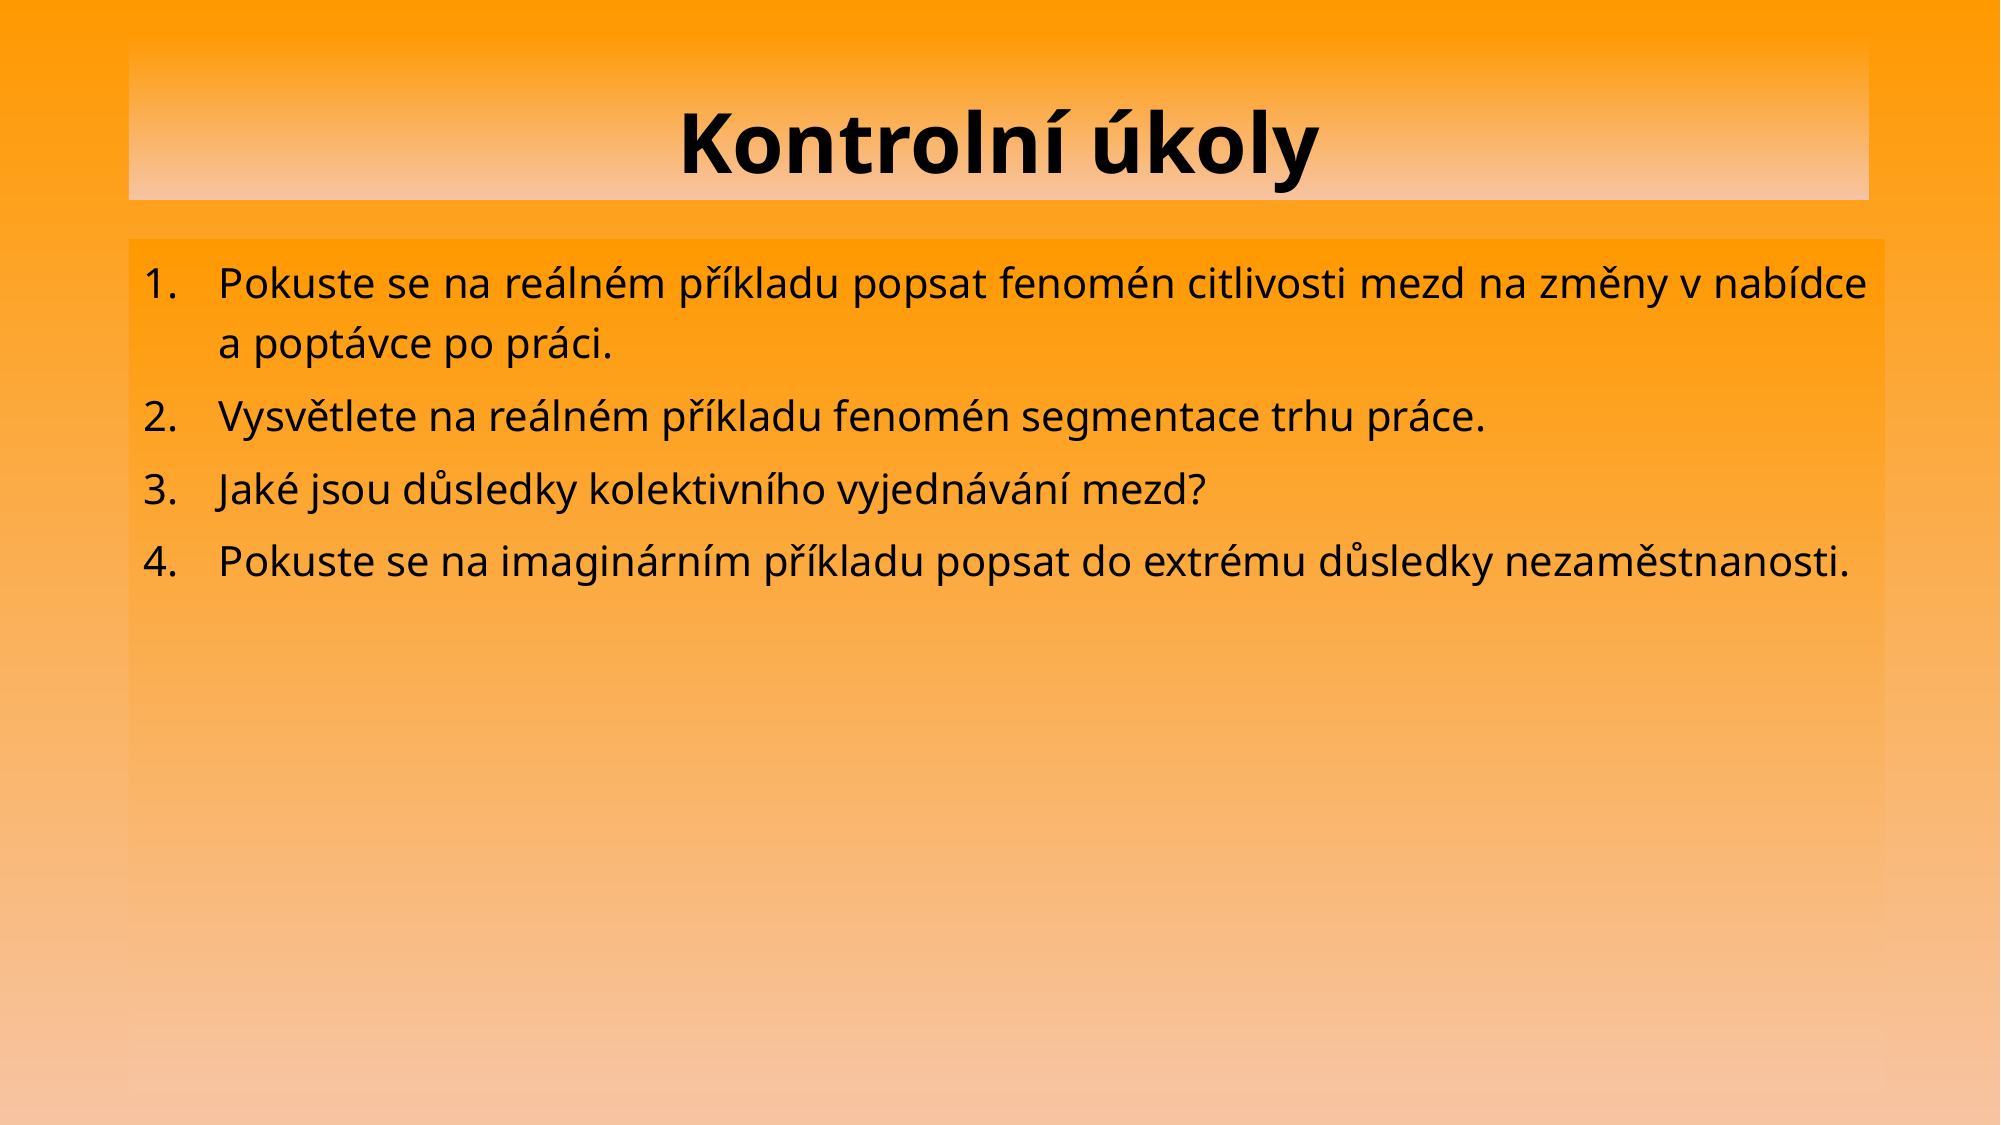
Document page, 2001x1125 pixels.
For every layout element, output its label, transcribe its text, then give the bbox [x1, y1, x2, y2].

subtitle Pokuste se na reálném příkladu popsat fenomén citlivosti mezd na změny v nabídce a poptávce po práci. Vysvětlete na reálném příkladu fenomén segmentace trhu práce. Jaké jsou důsledky kolektivního vyjednávání mezd? Pokuste se na imaginárním příkladu popsat do extrému důsledky nezaměstnanosti. [128, 239, 1885, 1093]
title Kontrolní úkoly [128, 32, 1869, 200]
